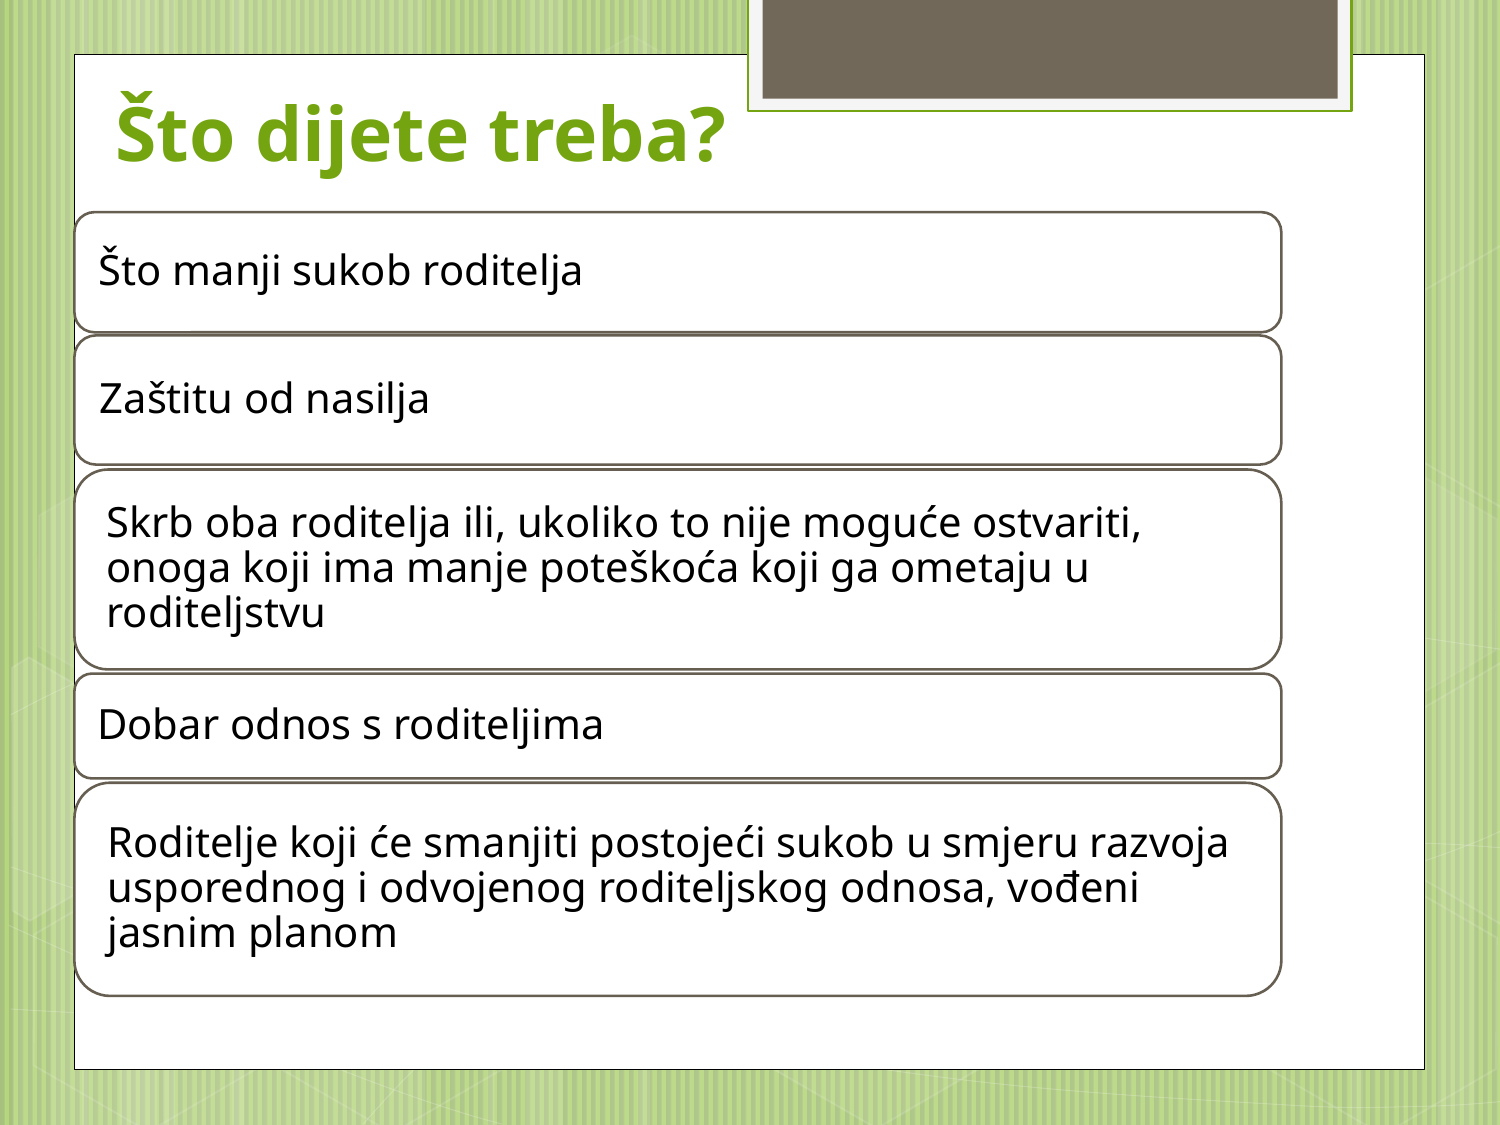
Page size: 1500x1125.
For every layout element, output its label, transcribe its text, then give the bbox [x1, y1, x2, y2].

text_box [74, 207, 1282, 1000]
title Što dijete treba? [100, 67, 1500, 184]
